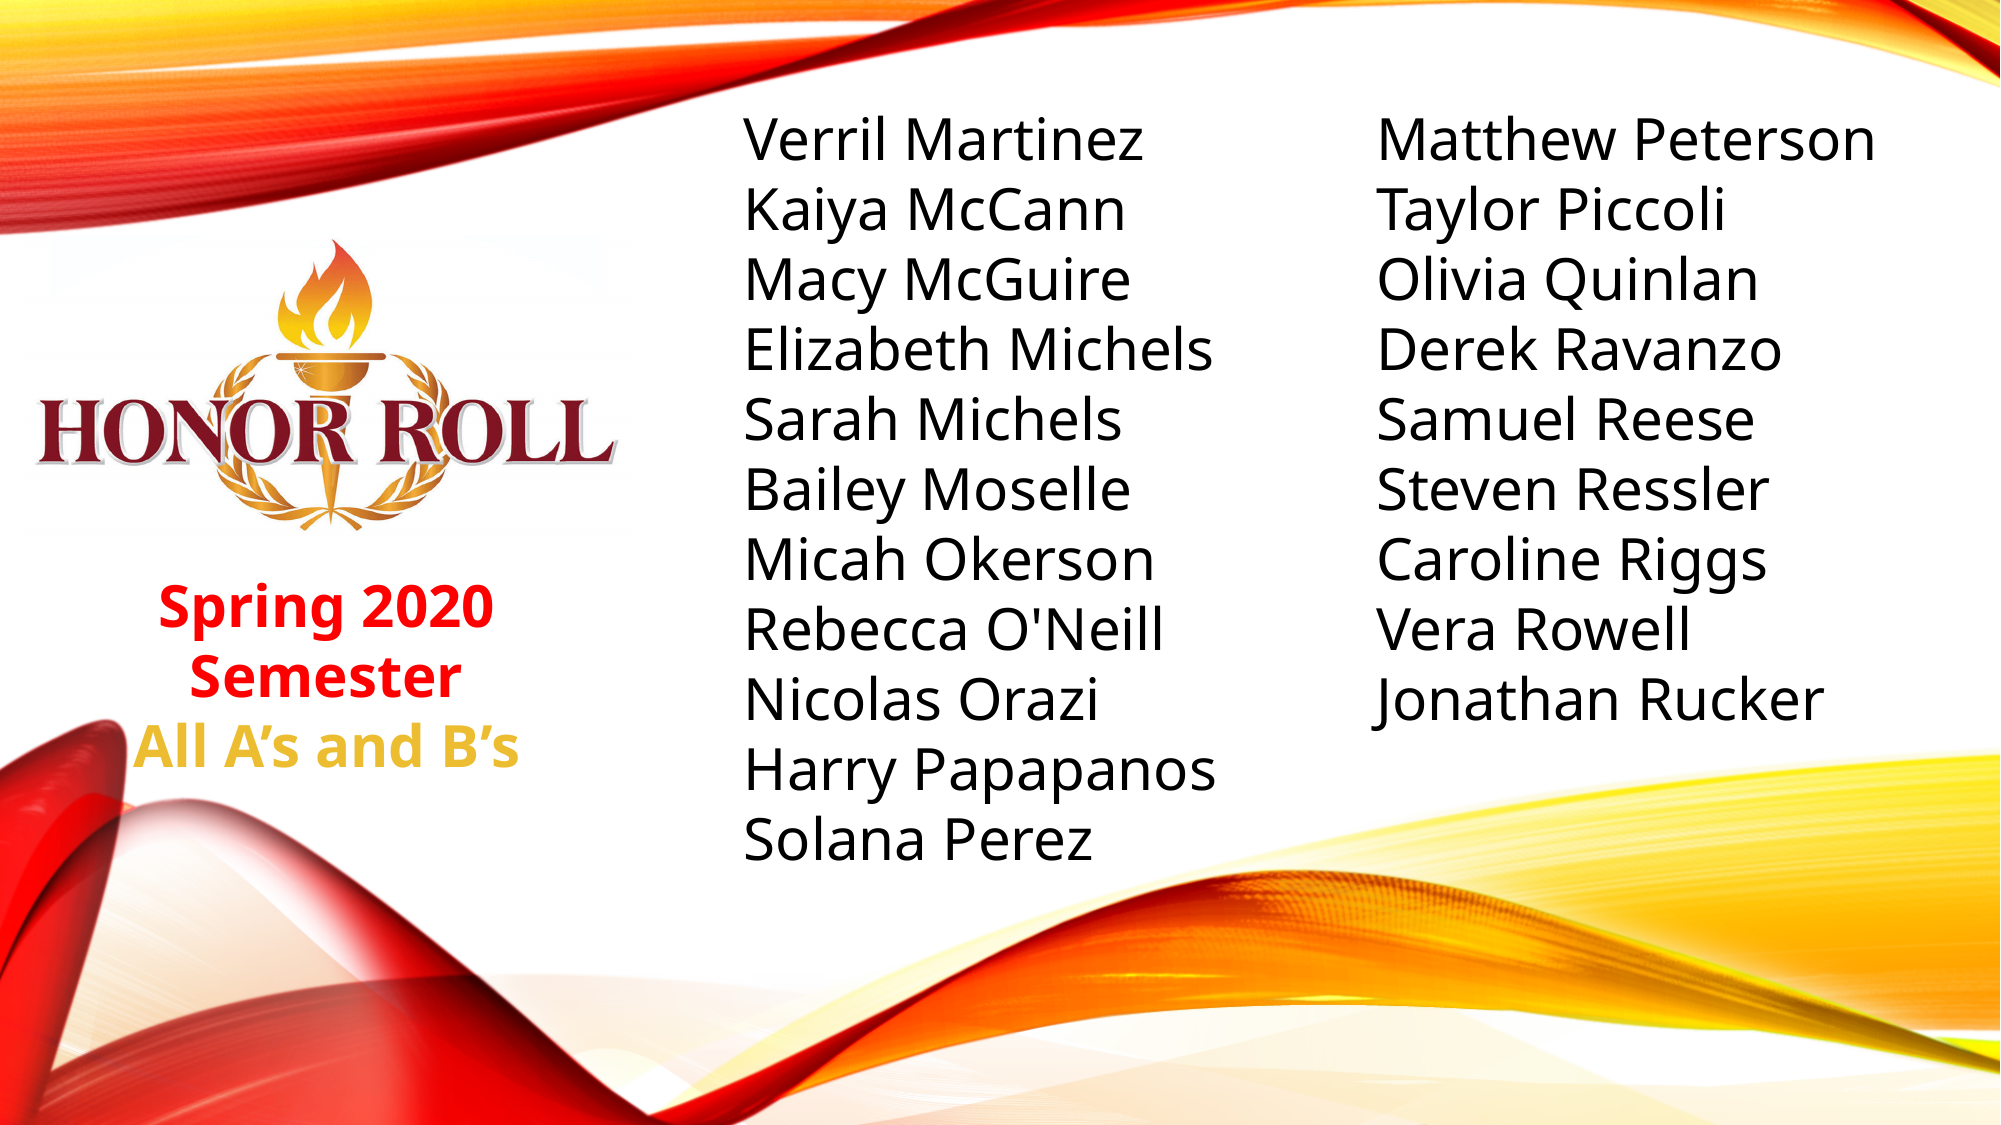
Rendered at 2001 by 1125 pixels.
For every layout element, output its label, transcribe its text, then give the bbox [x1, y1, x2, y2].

picture [0, 717, 729, 1125]
text_box Verril Martinez Kaiya McCann Macy McGuire Elizabeth Michels Sarah Michels Bailey Moselle Micah Okerson Rebecca O'Neill Nicolas Orazi Harry Papapanos Solana Perez Matthew Peterson Taylor Piccoli Olivia Quinlan Derek Ravanzo Samuel Reese Steven Ressler Caroline Riggs Vera Rowell Jonathan Rucker [729, 94, 2000, 1125]
text_box Spring 2020 Semester All A’s and B’s [0, 561, 654, 787]
picture [0, 0, 2000, 536]
